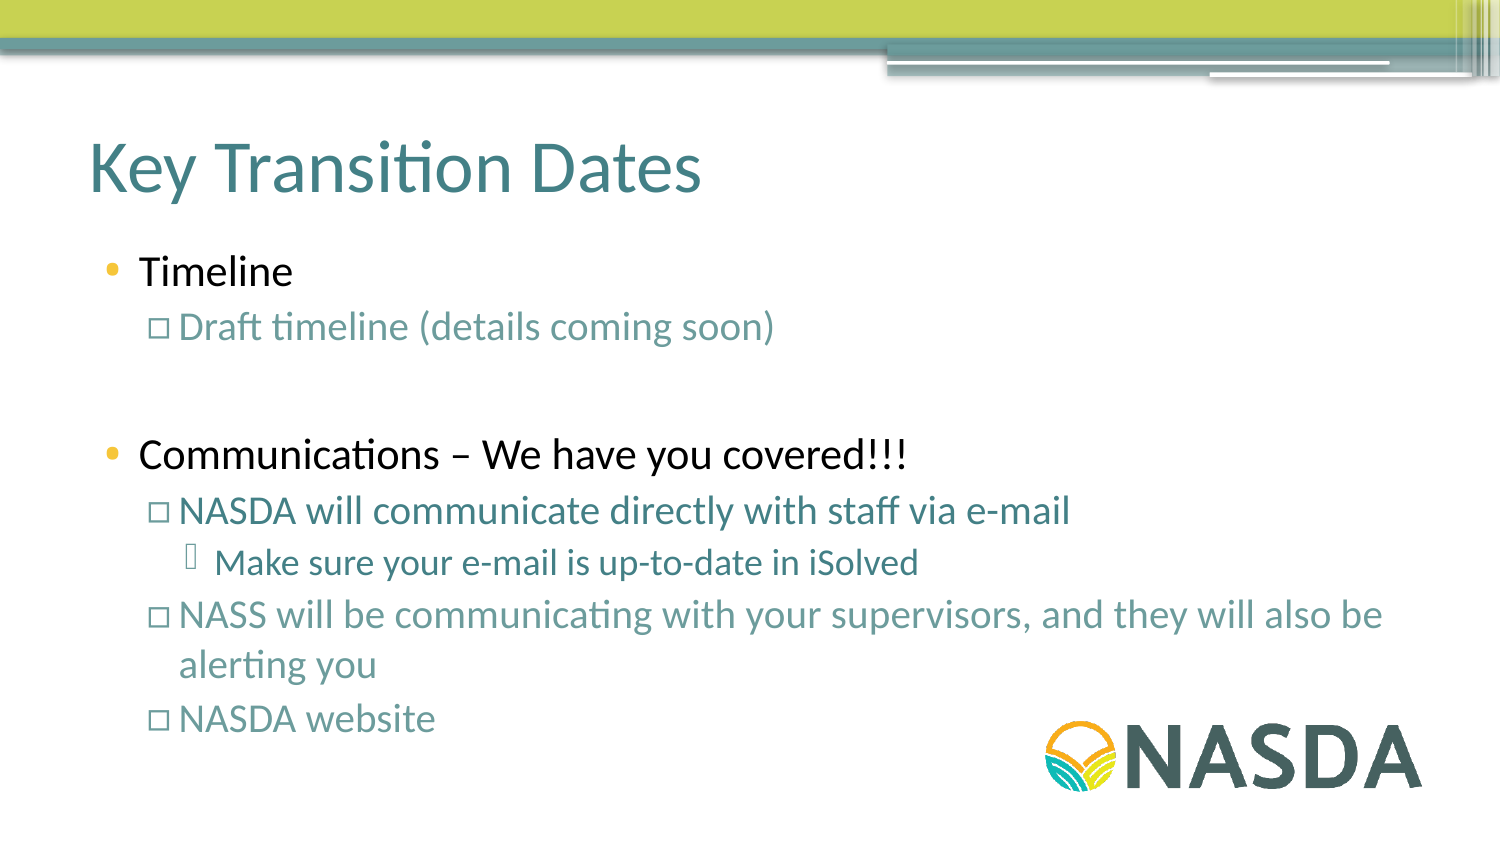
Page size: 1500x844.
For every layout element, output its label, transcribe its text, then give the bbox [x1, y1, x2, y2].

title Key Transition Dates [75, 84, 1425, 216]
picture [1040, 717, 1427, 795]
list Timeline Draft timeline (details coming soon) Communications – We have you covered!!! NASDA will communicate directly with staff via e-mail Make sure your e-mail is up-to-date in iSolved NASS will be communicating with your supervisors, and they will also be alerting you NASDA website [75, 234, 1425, 753]
